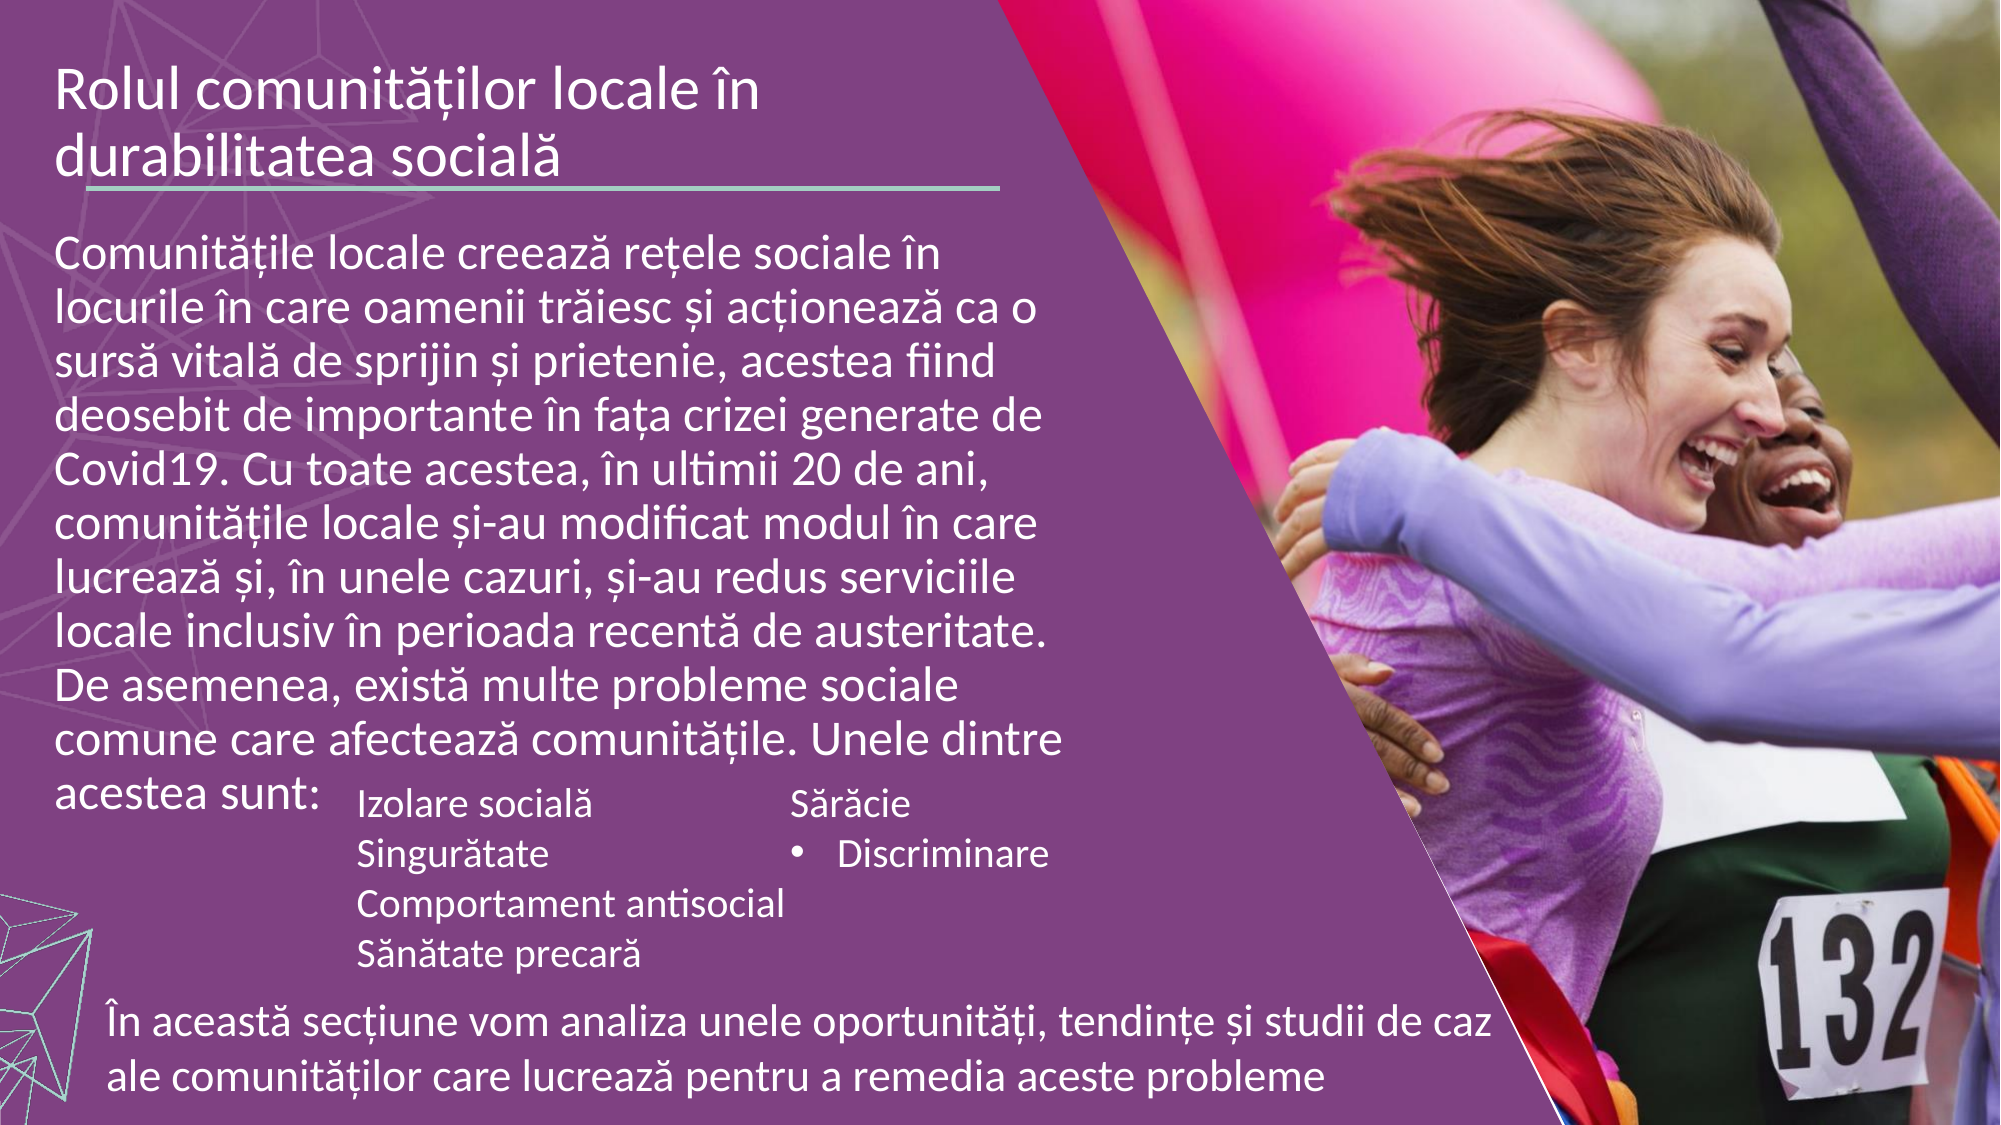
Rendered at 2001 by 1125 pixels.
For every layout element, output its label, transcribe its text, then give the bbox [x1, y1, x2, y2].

list Rolul comunităților locale în durabilitatea socială [39, 47, 997, 195]
text_box În această secțiune vom analiza unele oportunități, tendințe și studii de caz ale comunităților care lucrează pentru a remedia aceste probleme [91, 983, 997, 1125]
list Comunitățile locale creează rețele sociale în locurile în care oamenii trăiesc și acționează ca o sursă vitală de sprijin și prietenie, acestea fiind deosebit de importante în fața crizei generate de Covid19. Cu toate acestea, în ultimii 20 de ani, comunitățile locale și-au modificat modul în care lucrează și, în unele cazuri, și-au redus serviciile locale inclusiv în perioada recentă de austeritate. De asemenea, există multe probleme sociale comune care afectează comunitățile. Unele dintre acestea sunt: [39, 218, 997, 867]
picture [0, 869, 93, 1125]
text_box Izolare socială Singurătate Comportament antisocial Sănătate precară Sărăcie Discriminare [341, 768, 997, 983]
picture [997, 0, 2000, 1125]
